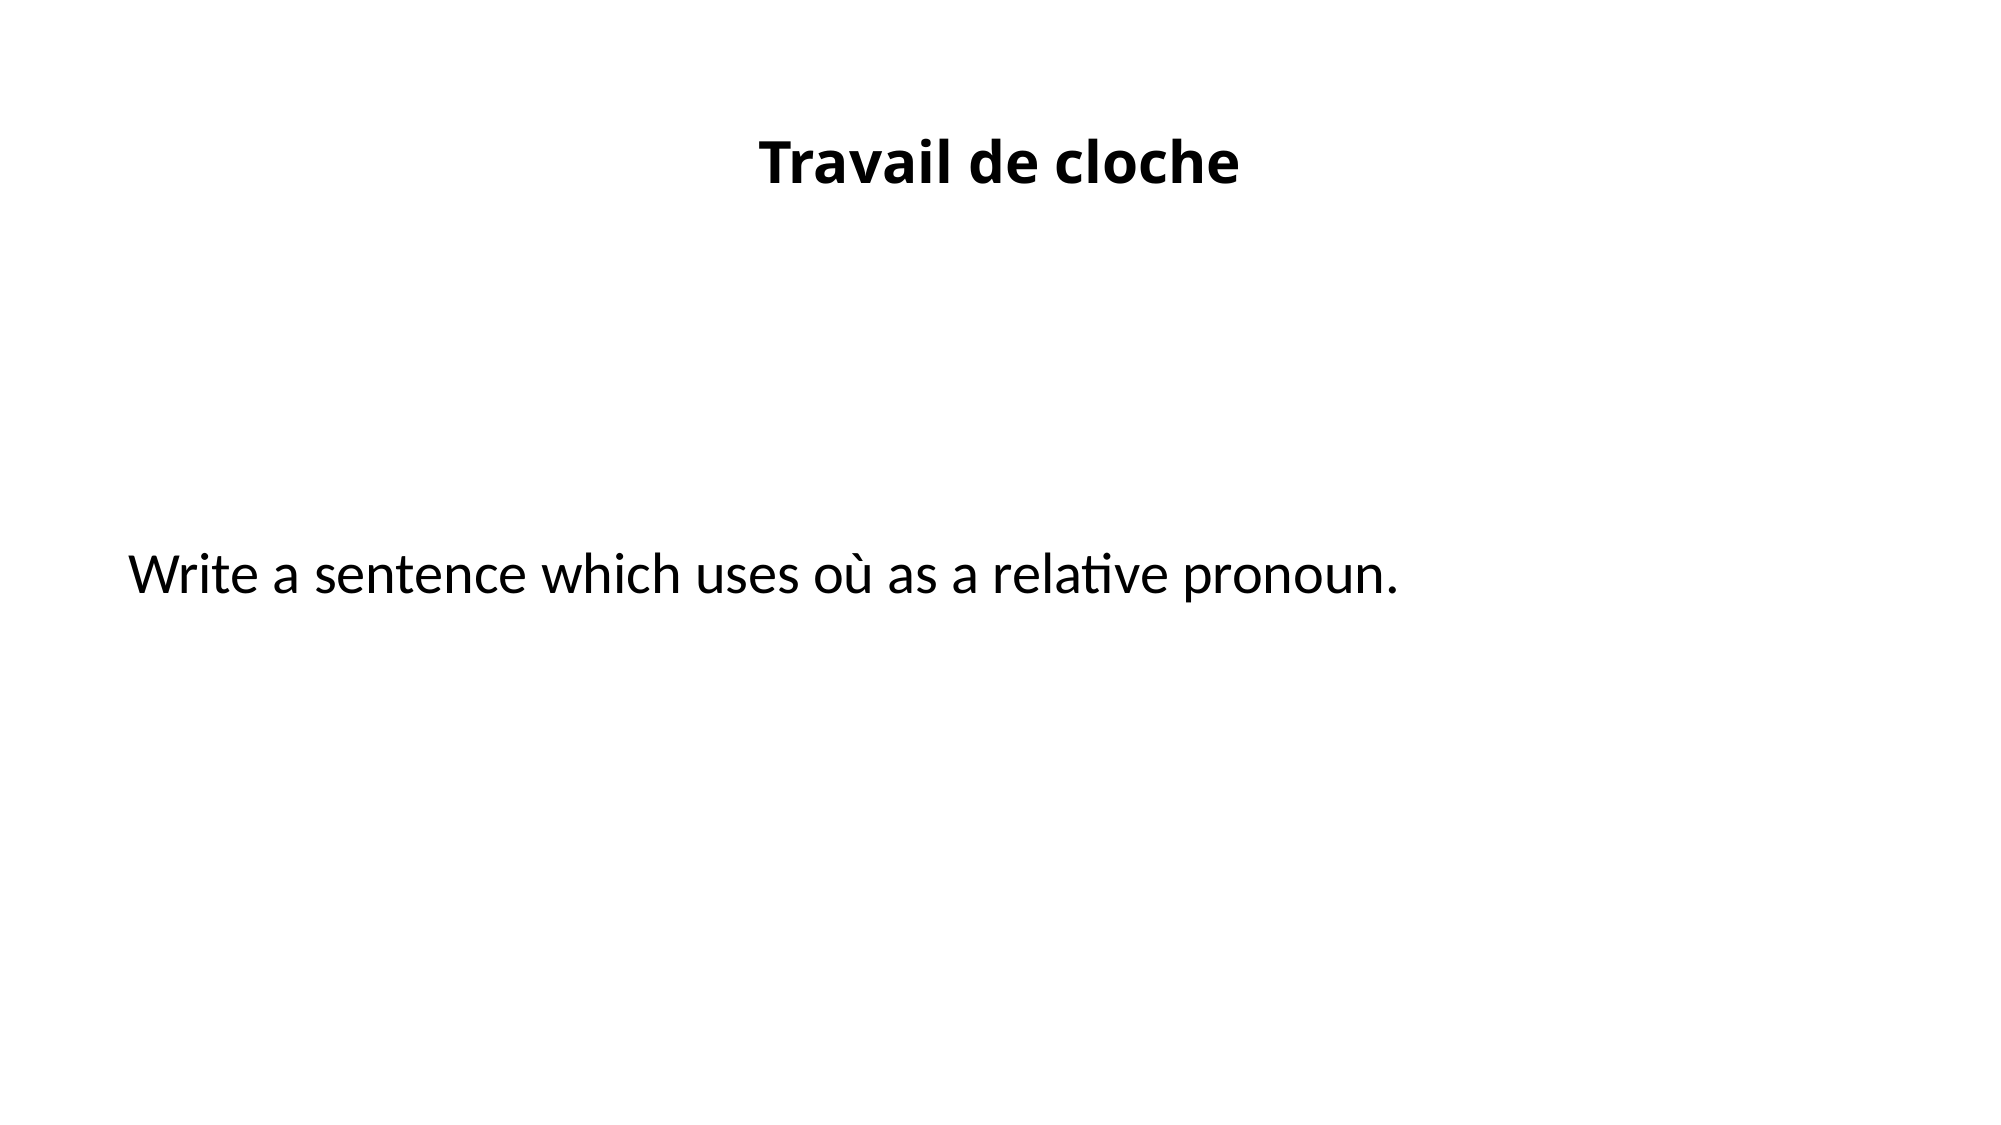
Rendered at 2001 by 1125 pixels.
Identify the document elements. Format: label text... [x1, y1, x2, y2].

title Travail de cloche [137, 59, 1863, 278]
list Write a sentence which uses où as a relative pronoun. [113, 277, 1839, 992]
